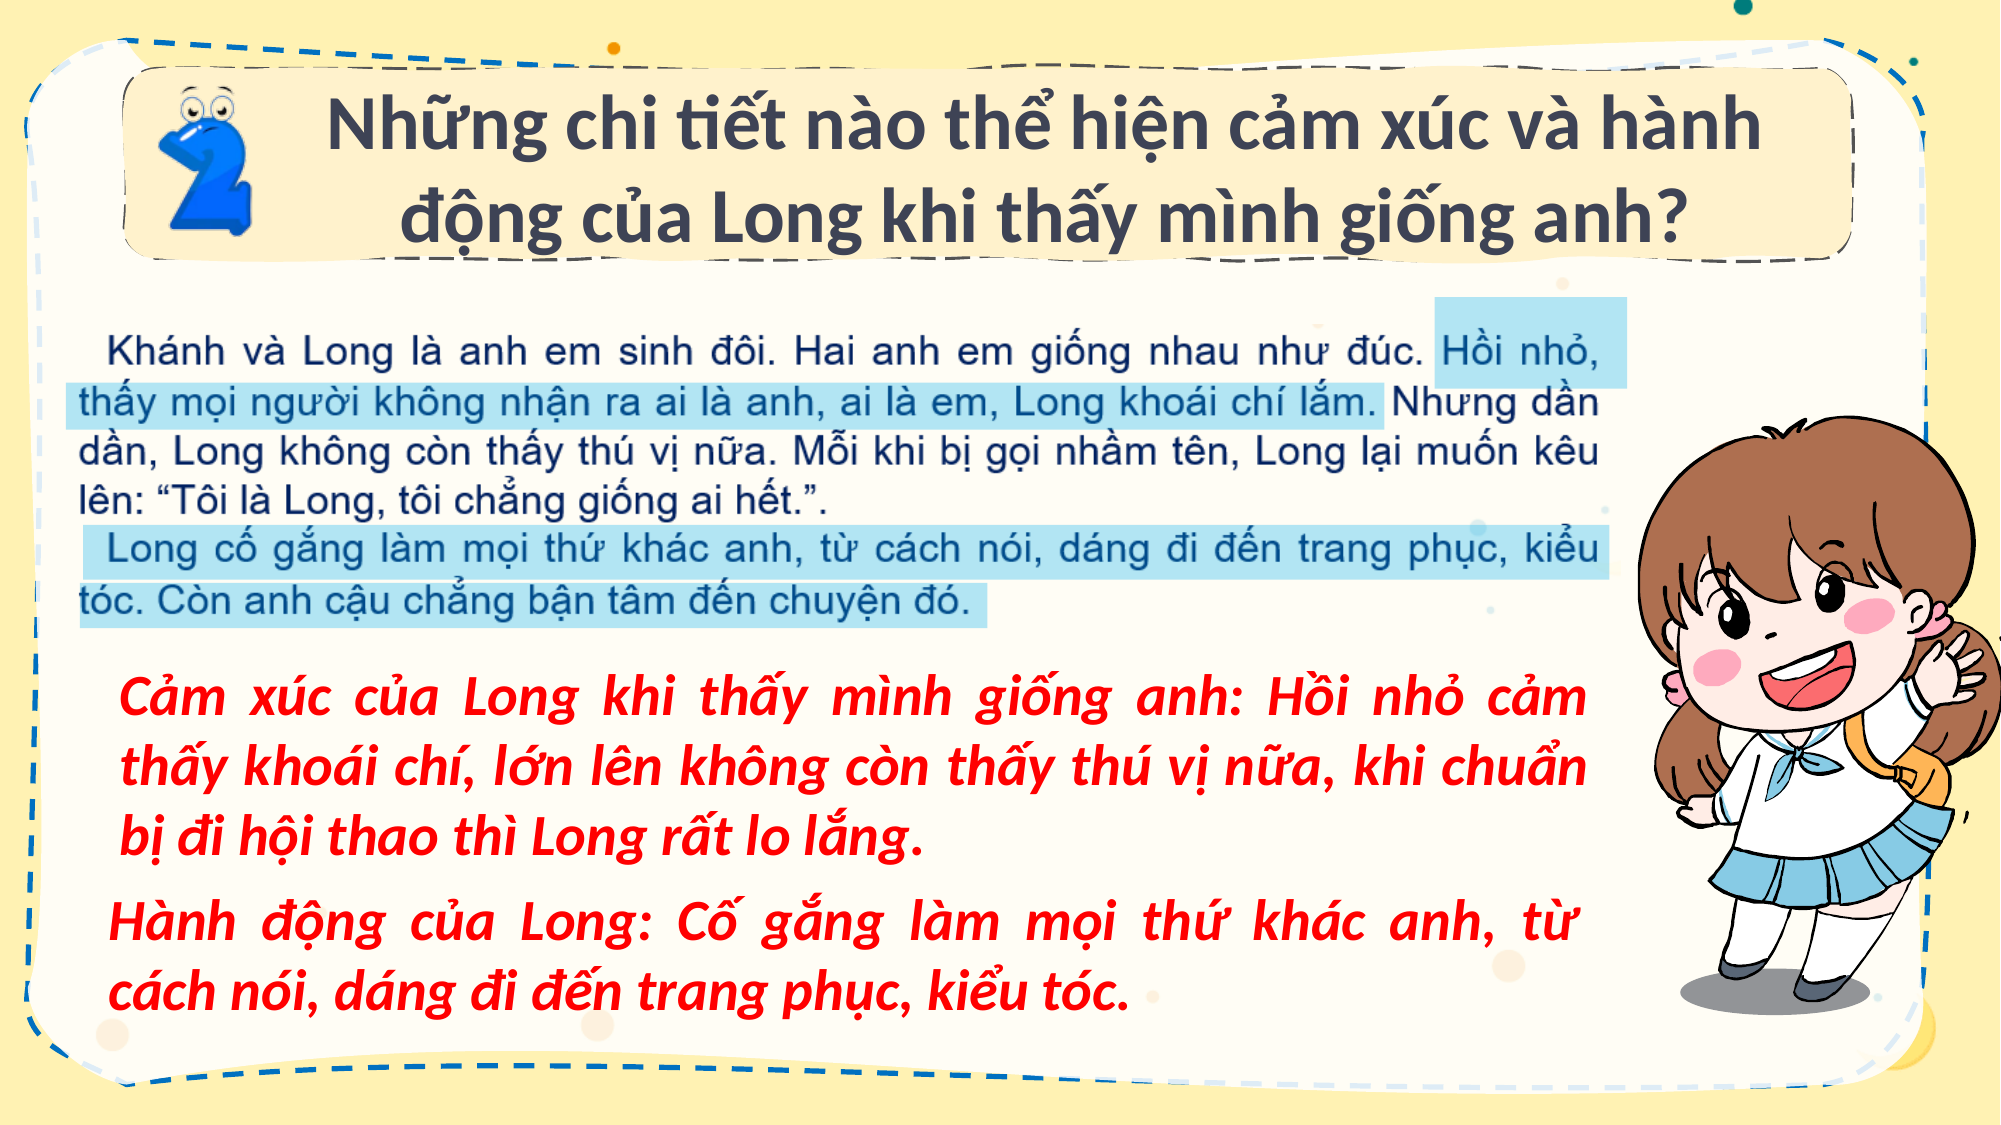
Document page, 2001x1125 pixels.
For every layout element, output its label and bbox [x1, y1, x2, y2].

text_box [124, 52, 1852, 279]
picture [0, 0, 2000, 1125]
